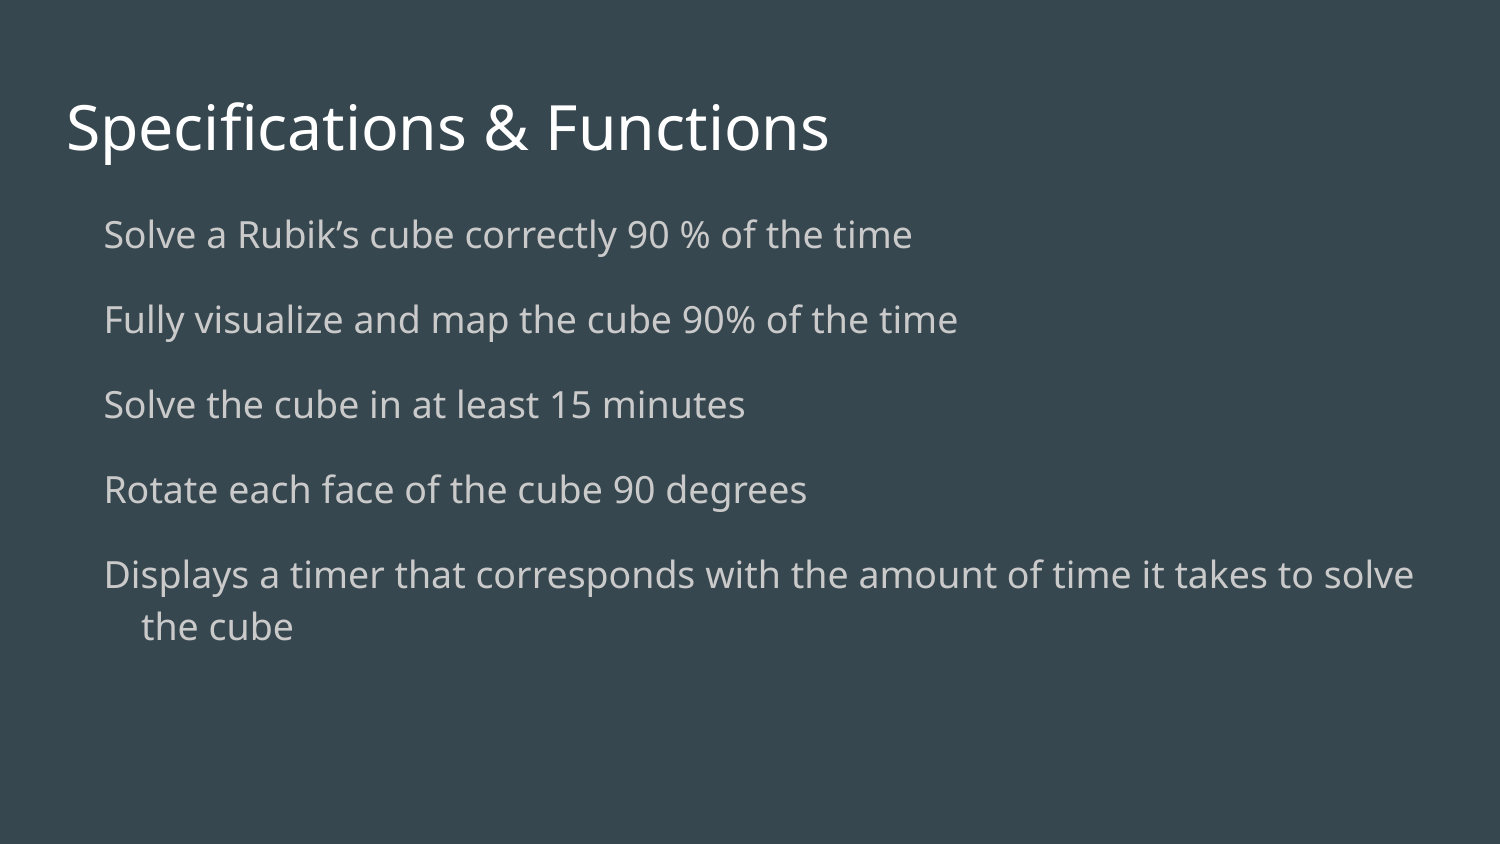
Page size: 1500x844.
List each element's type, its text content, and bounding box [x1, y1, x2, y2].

title Specifications & Functions [51, 72, 1449, 167]
list Solve a Rubik’s cube correctly 90 % of the time Fully visualize and map the cube 90% of the time Solve the cube in at least 15 minutes Rotate each face of the cube 90 degrees Displays a timer that corresponds with the amount of time it takes to solve the cube [51, 189, 1449, 750]
